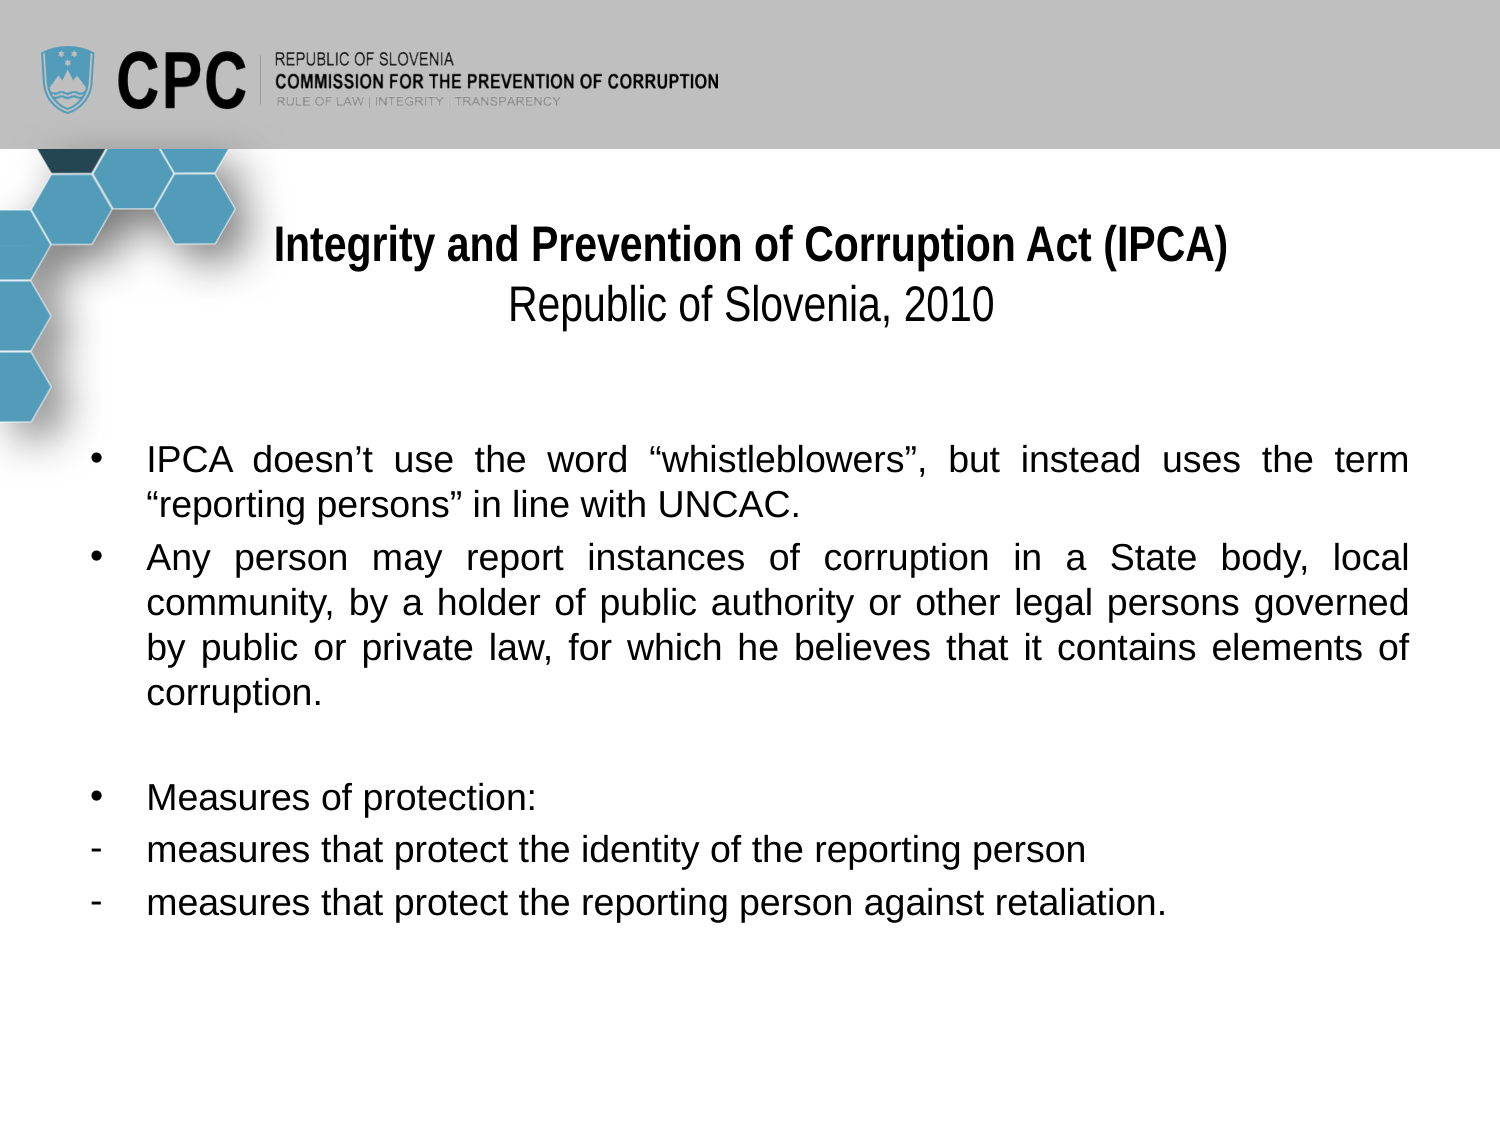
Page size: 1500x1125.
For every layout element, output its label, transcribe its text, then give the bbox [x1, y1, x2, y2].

picture [41, 46, 718, 114]
picture [0, 149, 543, 476]
list IPCA doesn’t use the word “whistleblowers”, but instead uses the term “reporting persons” in line with UNCAC. Any person may report instances of corruption in a State body, local community, by a holder of public authority or other legal persons governed by public or private law, for which he believes that it contains elements of corruption. Measures of protection: measures that protect the identity of the reporting person measures that protect the reporting person against retaliation. [75, 385, 1425, 1005]
title Integrity and Prevention of Corruption Act (IPCA) Republic of Slovenia, 2010 [76, 208, 1427, 396]
